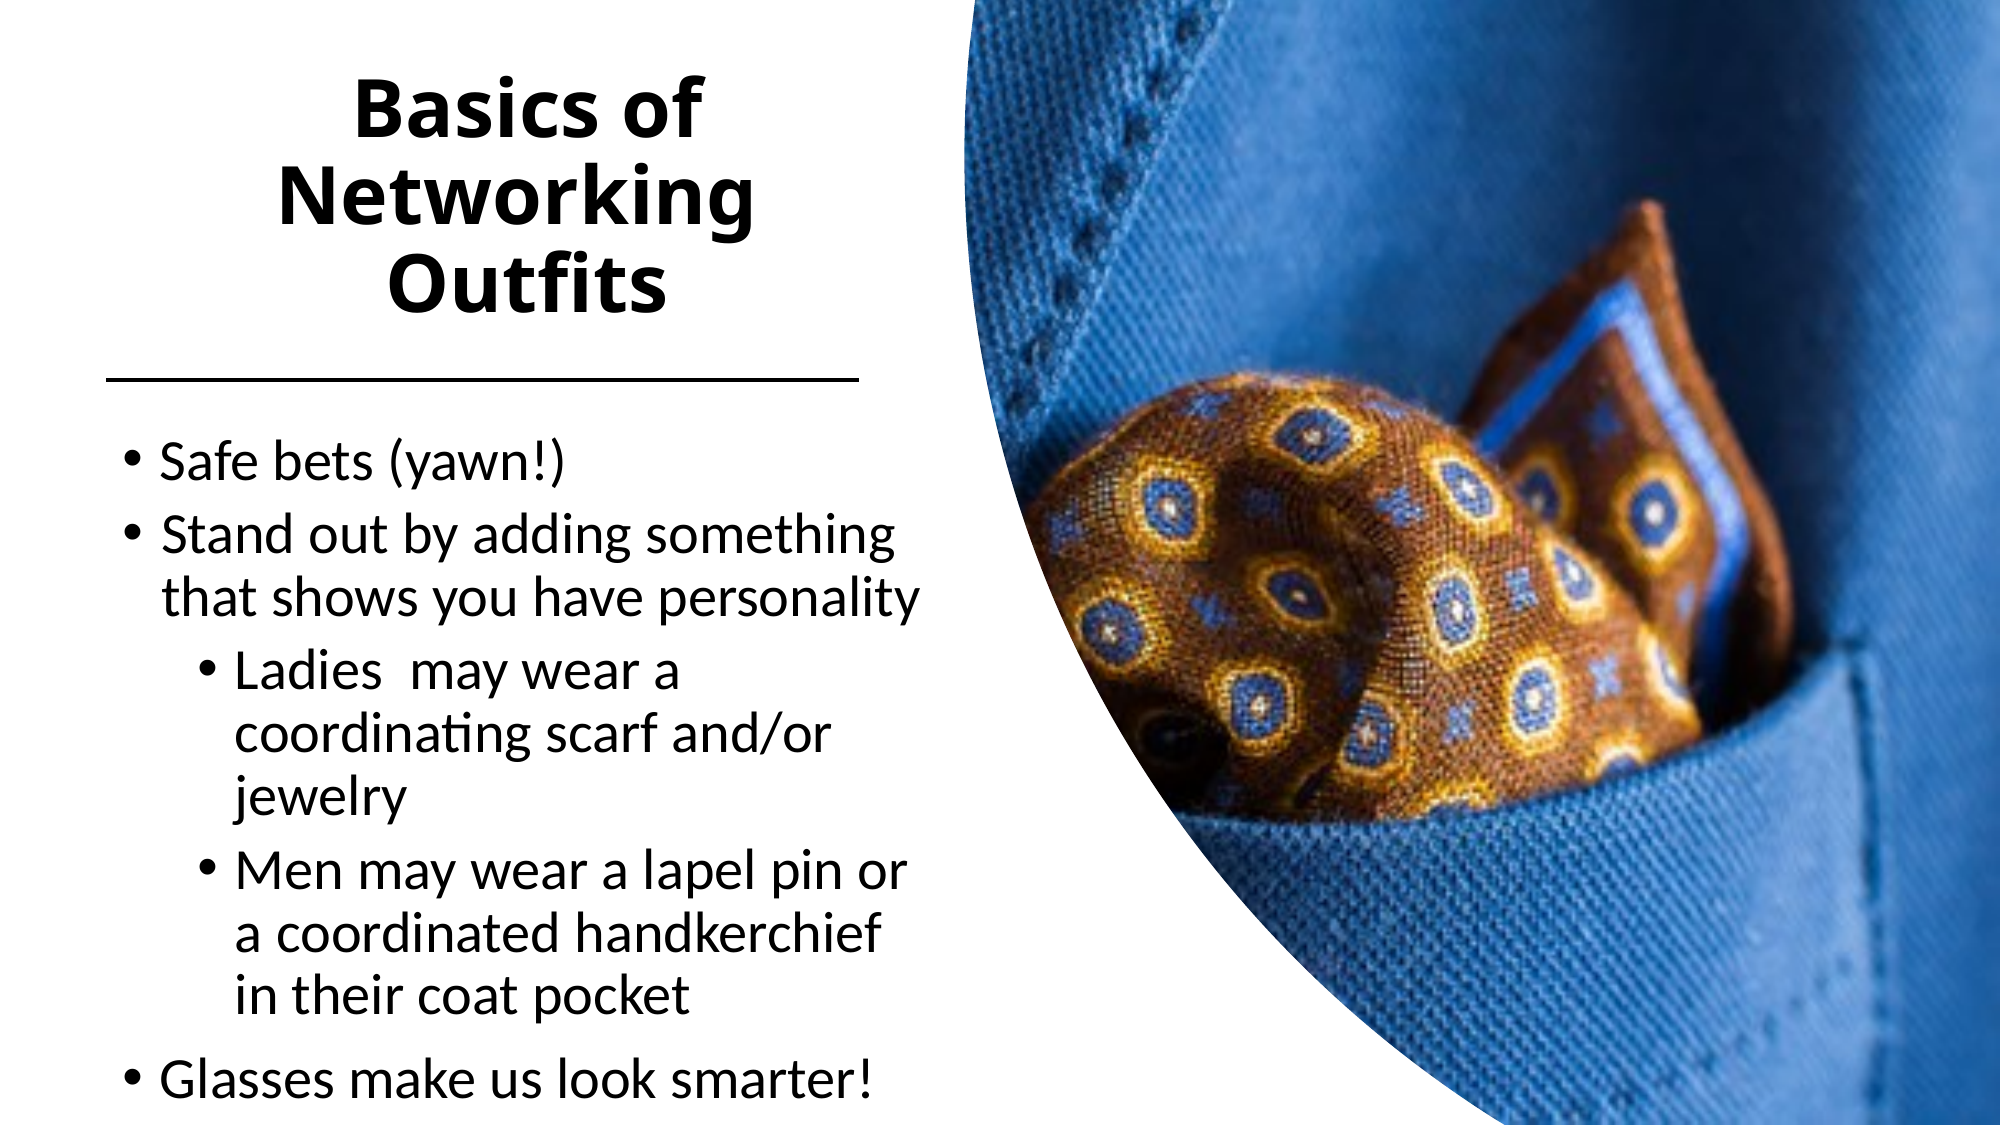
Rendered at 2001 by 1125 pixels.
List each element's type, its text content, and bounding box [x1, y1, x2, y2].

list Safe bets (yawn!) Stand out by adding something that shows you have personality Ladies may wear a coordinating scarf and/or jewelry Men may wear a lapel pin or a coordinated handkerchief in their coat pocket Glasses make us look smarter! [107, 422, 948, 1125]
picture [964, 0, 2000, 1125]
title Basics of Networking Outfits [107, 59, 948, 338]
